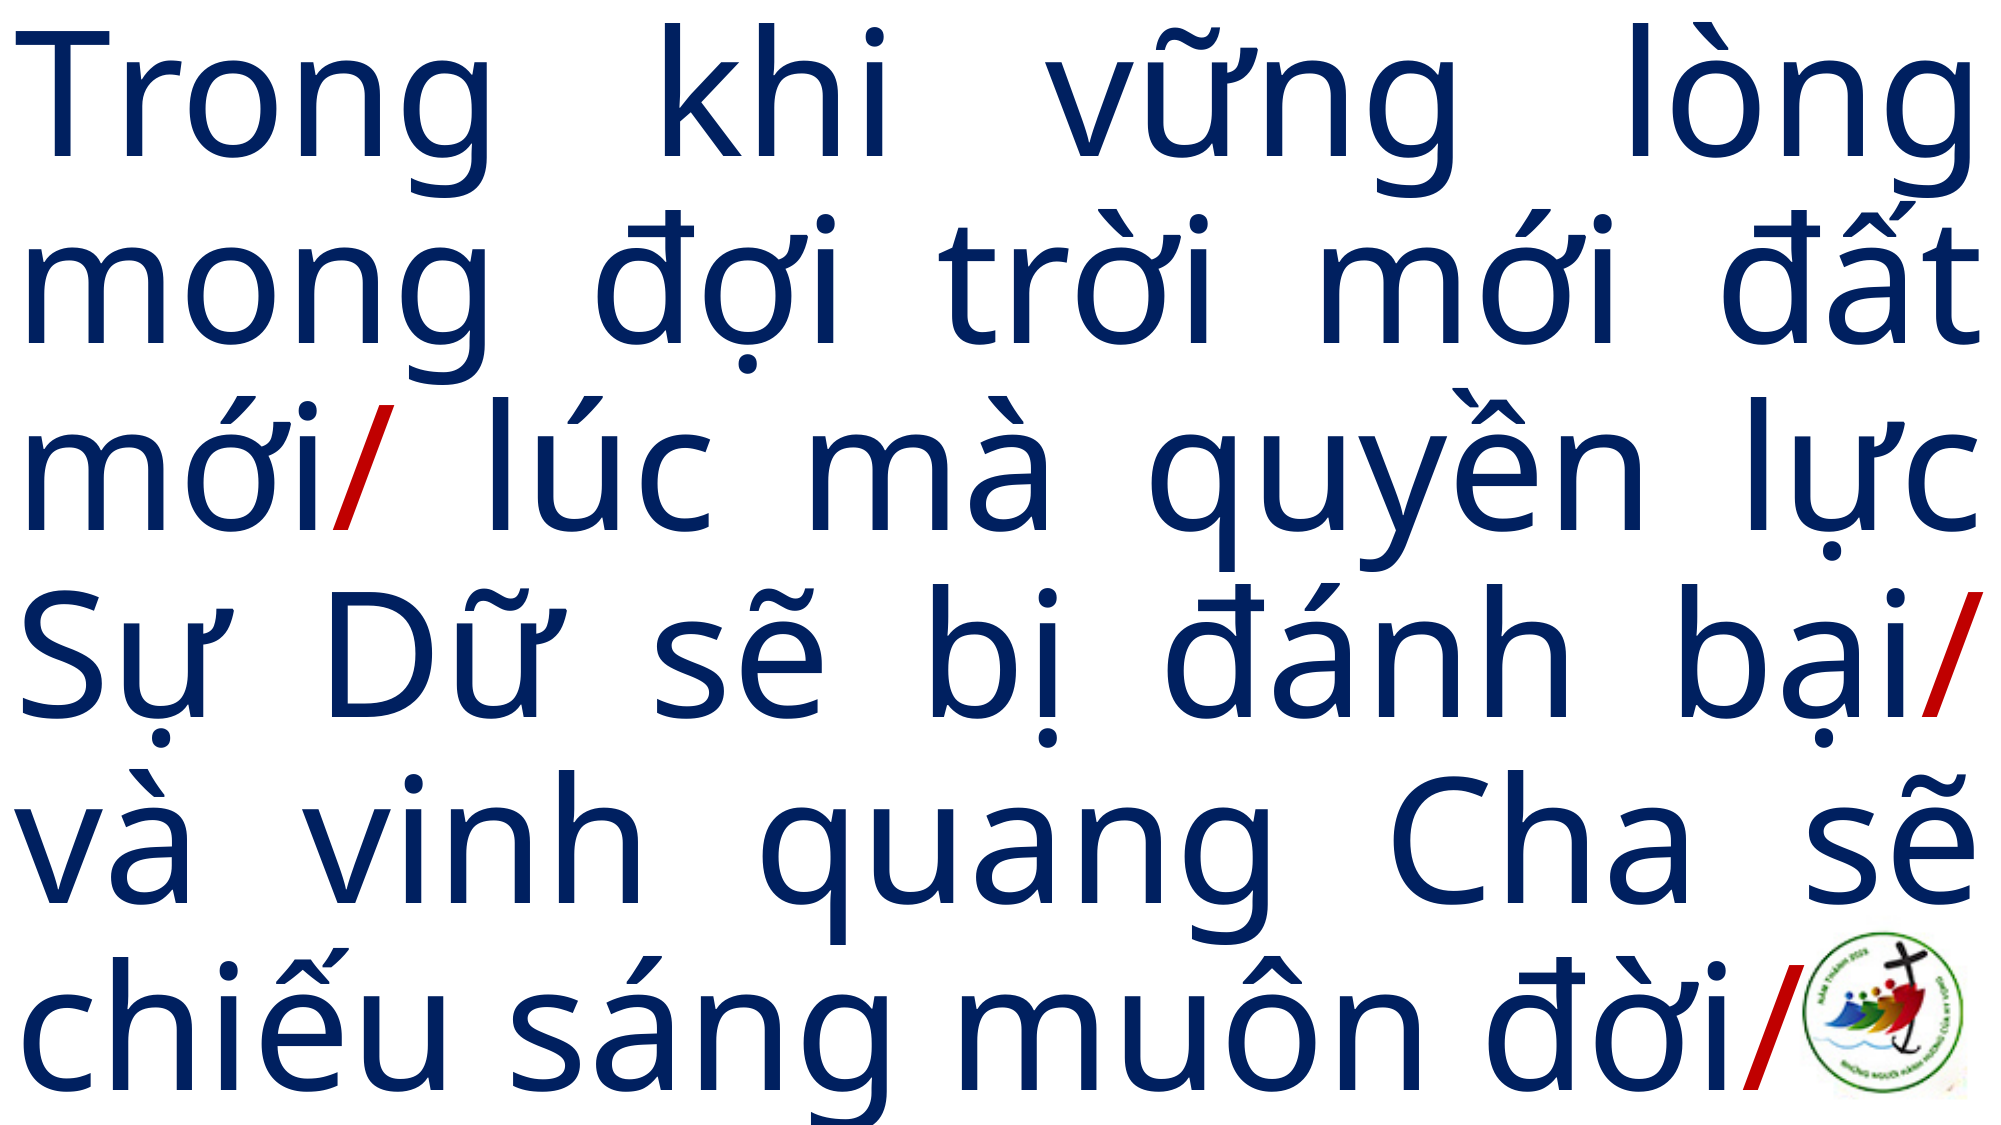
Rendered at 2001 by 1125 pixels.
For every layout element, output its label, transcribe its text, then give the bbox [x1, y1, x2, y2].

text_box Trong khi vững lòng mong đợi trời mới đất mới/ lúc mà quyền lực Sự Dữ sẽ bị đánh bại/ và vinh quang Cha sẽ chiếu sáng muôn đời/ [0, 0, 2000, 1125]
